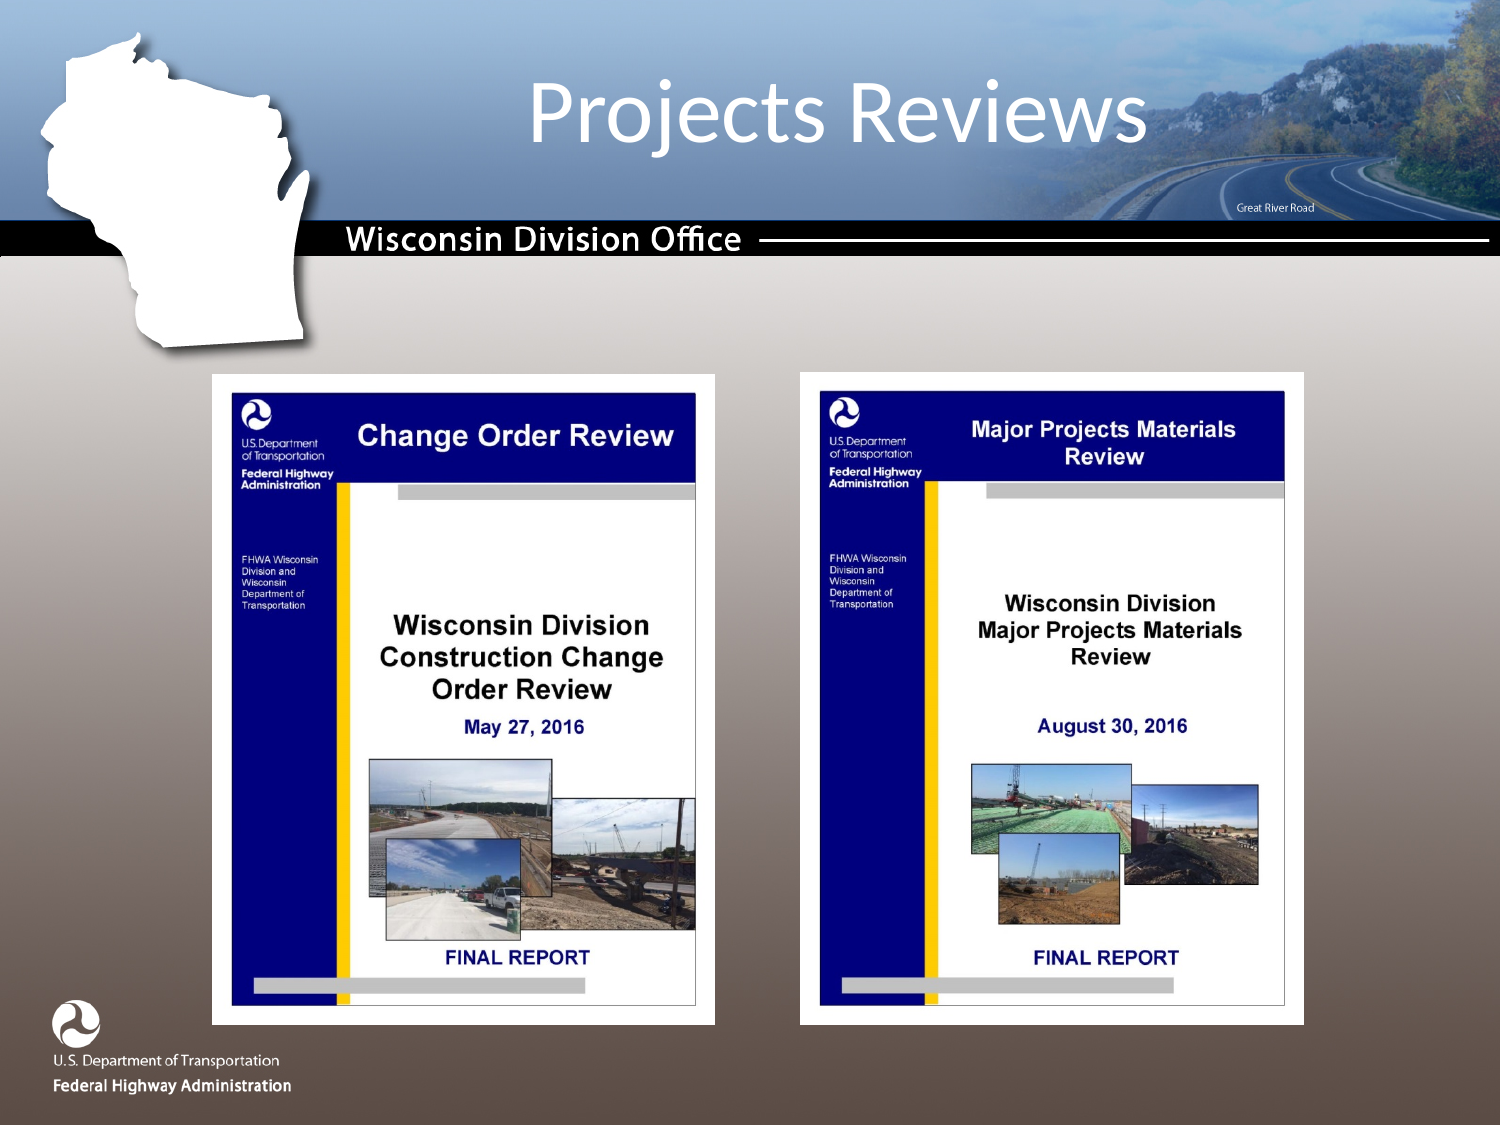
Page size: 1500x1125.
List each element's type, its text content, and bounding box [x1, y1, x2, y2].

picture [0, 0, 1500, 1125]
title Projects Reviews [253, 12, 1425, 200]
list [125, 324, 1313, 1063]
